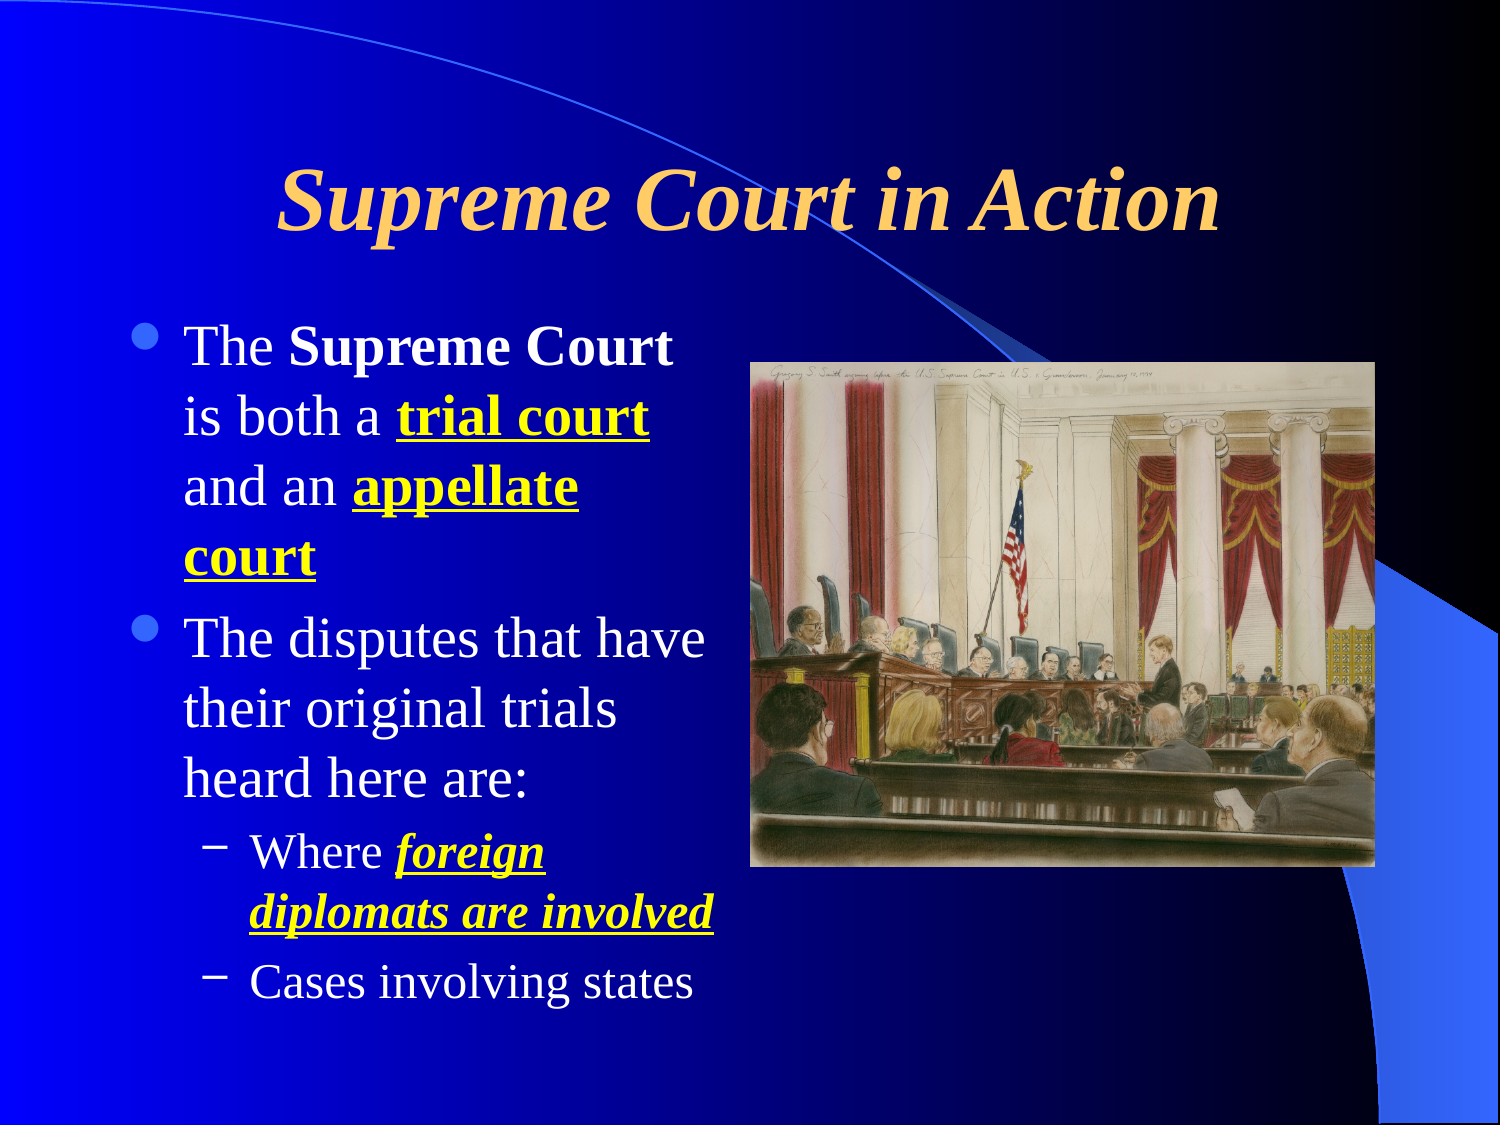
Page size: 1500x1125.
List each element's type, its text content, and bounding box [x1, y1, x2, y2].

title Supreme Court in Action [112, 99, 1388, 288]
list The Supreme Court is both a trial court and an appellate court The disputes that have their original trials heard here are: Where foreign diplomats are involved Cases involving states [112, 299, 738, 1000]
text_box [749, 362, 1376, 867]
